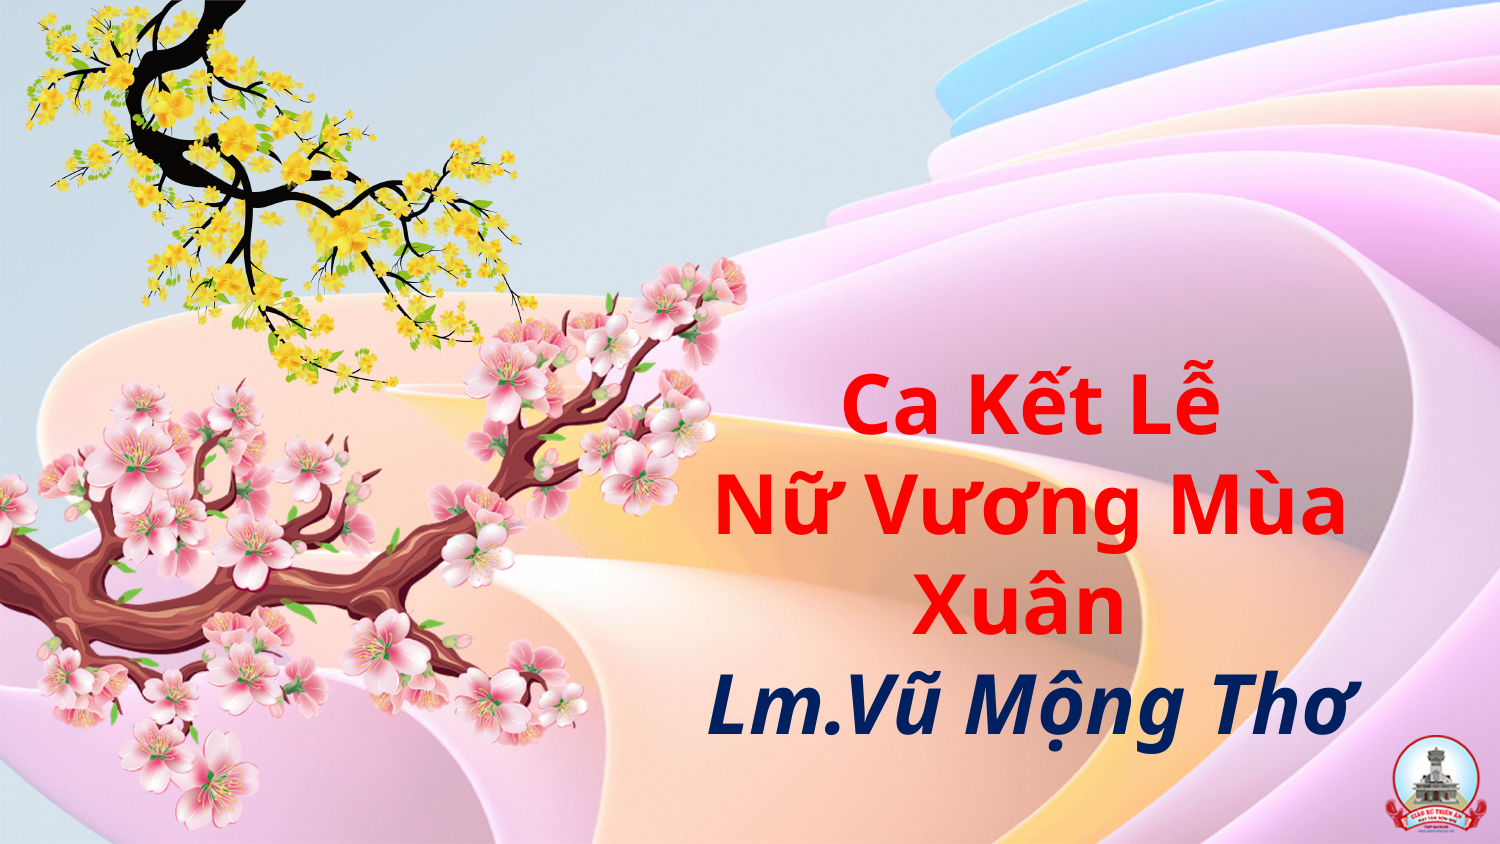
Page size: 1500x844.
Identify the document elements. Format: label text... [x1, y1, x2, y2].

picture [0, 0, 1500, 844]
title Ca Kết Lễ Nữ Vương Mùa Xuân Lm.Vũ Mộng Thơ [637, 334, 1425, 769]
